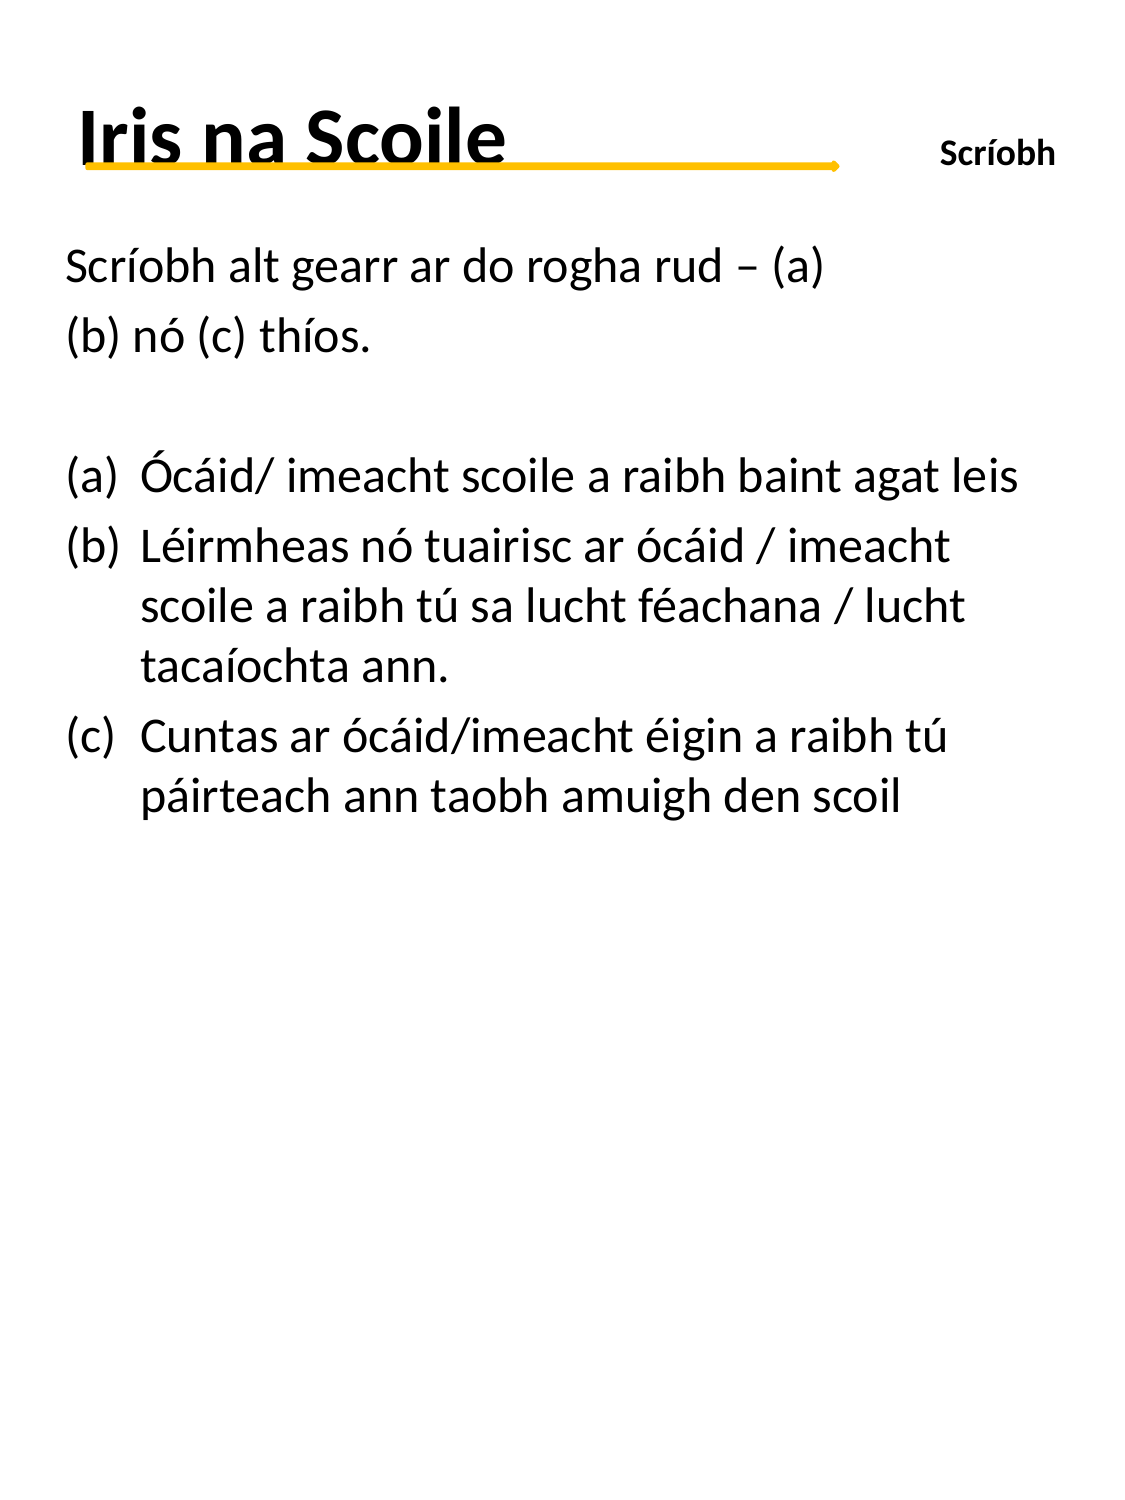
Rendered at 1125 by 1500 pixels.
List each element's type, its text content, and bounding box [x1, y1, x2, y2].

title Iris na Scoile Scríobh [62, 62, 1075, 203]
list Scríobh alt gearr ar do rogha rud – (a) (b) nó (c) thíos. Ócáid/ imeacht scoile a raibh baint agat leis Léirmheas nó tuairisc ar ócáid / imeacht scoile a raibh tú sa lucht féachana / lucht tacaíochta ann. Cuntas ar ócáid/imeacht éigin a raibh tú páirteach ann taobh amuigh den scoil [50, 225, 1063, 1215]
text_box [85, 160, 840, 172]
